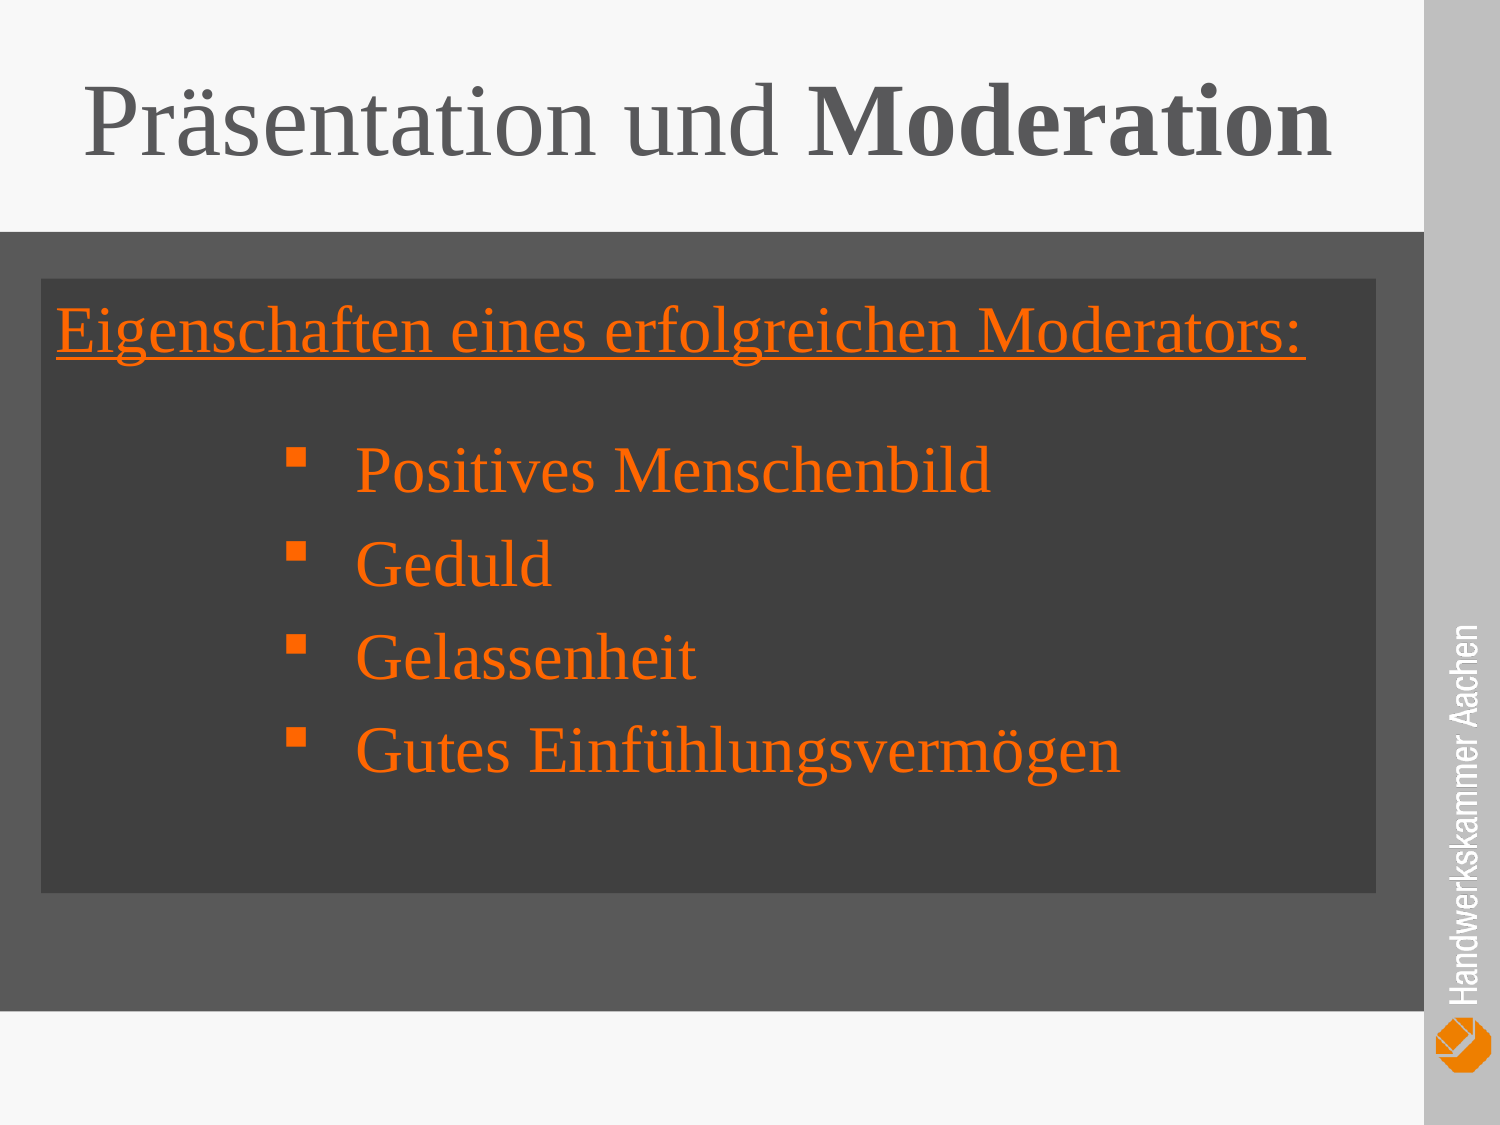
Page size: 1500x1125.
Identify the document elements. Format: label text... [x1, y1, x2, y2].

list Präsentation und Moderation [41, 54, 1376, 173]
picture [1423, 596, 1500, 1125]
list Eigenschaften eines erfolgreichen Moderators: Positives Menschenbild Geduld Gelassenheit Gutes Einfühlungsvermögen [41, 278, 1376, 894]
